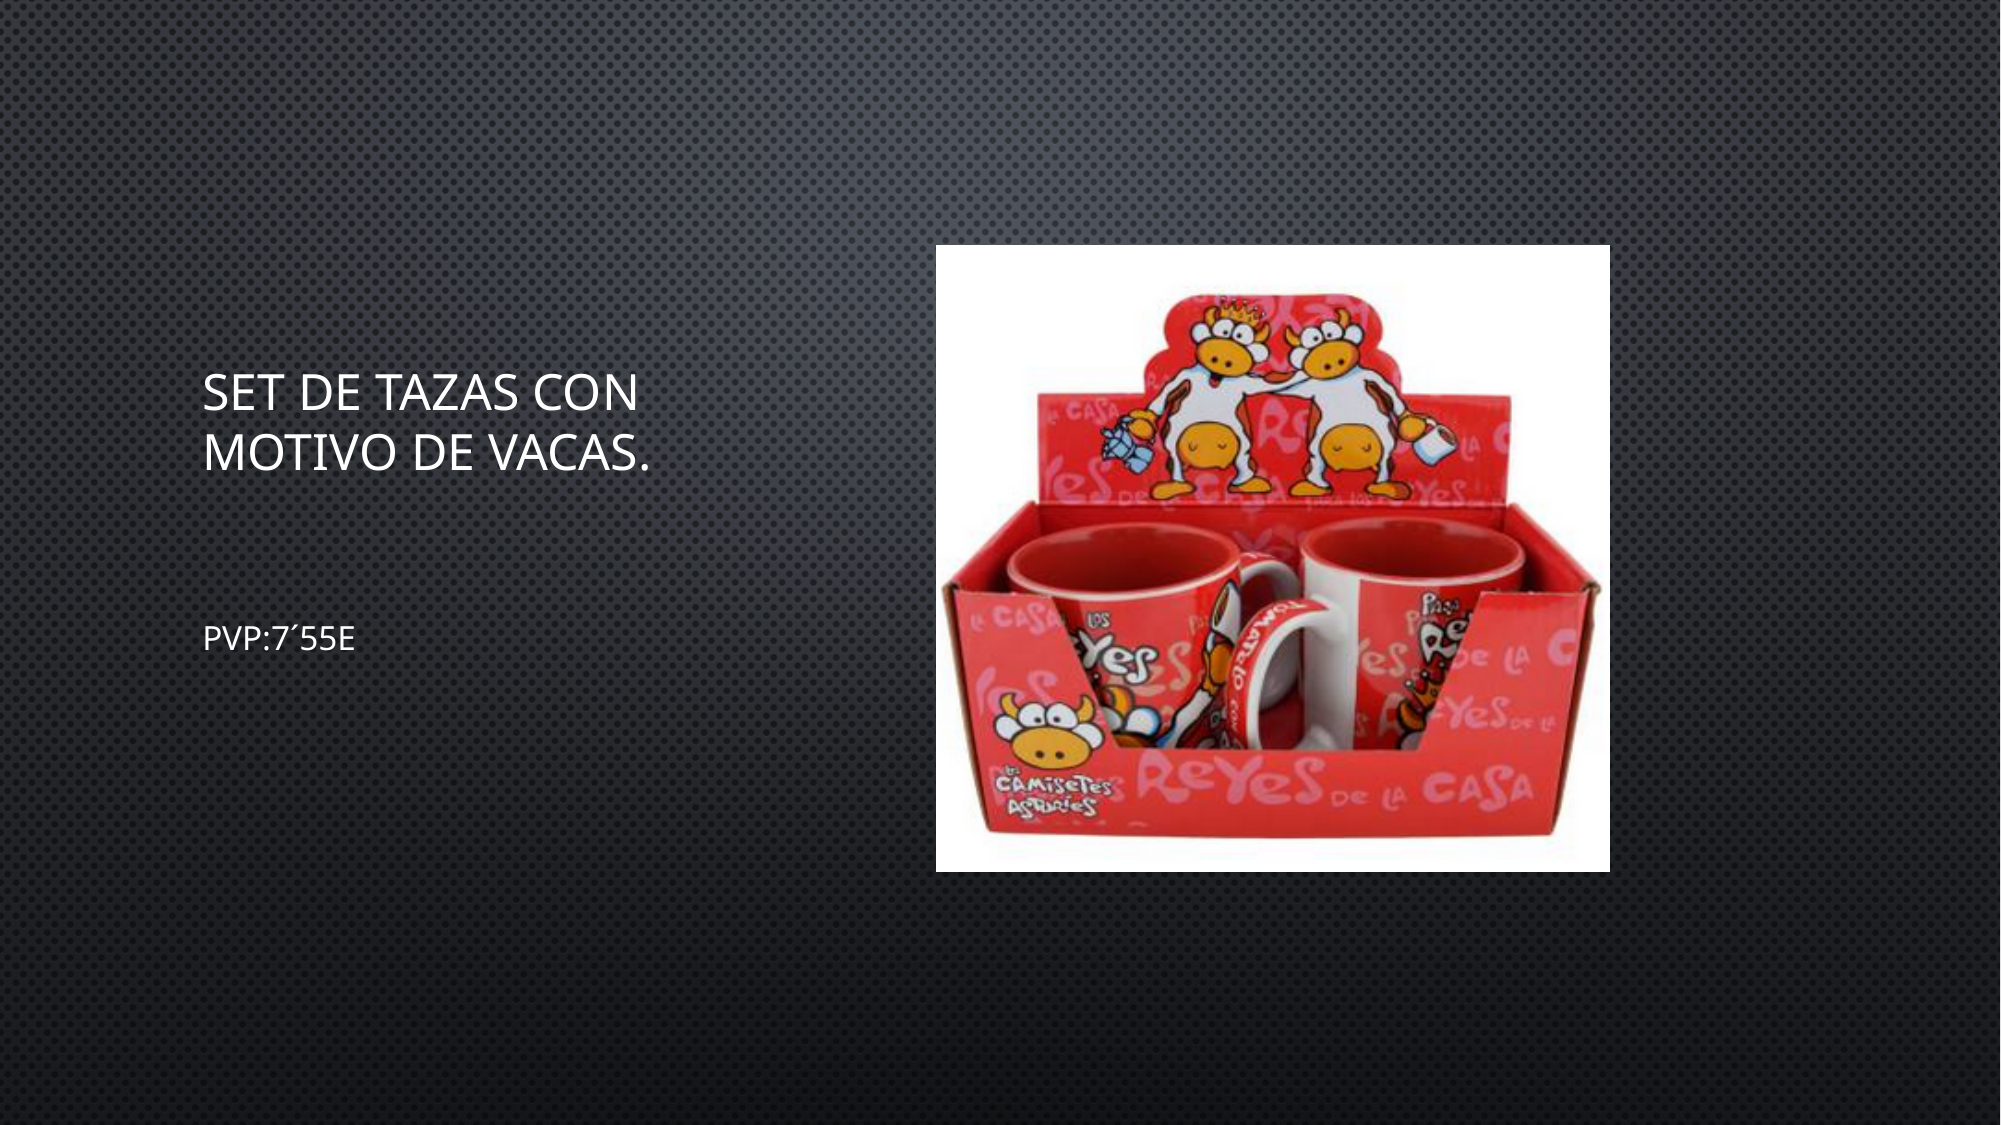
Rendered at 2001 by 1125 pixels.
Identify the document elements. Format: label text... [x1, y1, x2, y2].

list pvp:7´55e [187, 487, 770, 788]
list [936, 245, 1611, 873]
title Set de tazas con motivo de vacas. [187, 262, 770, 487]
